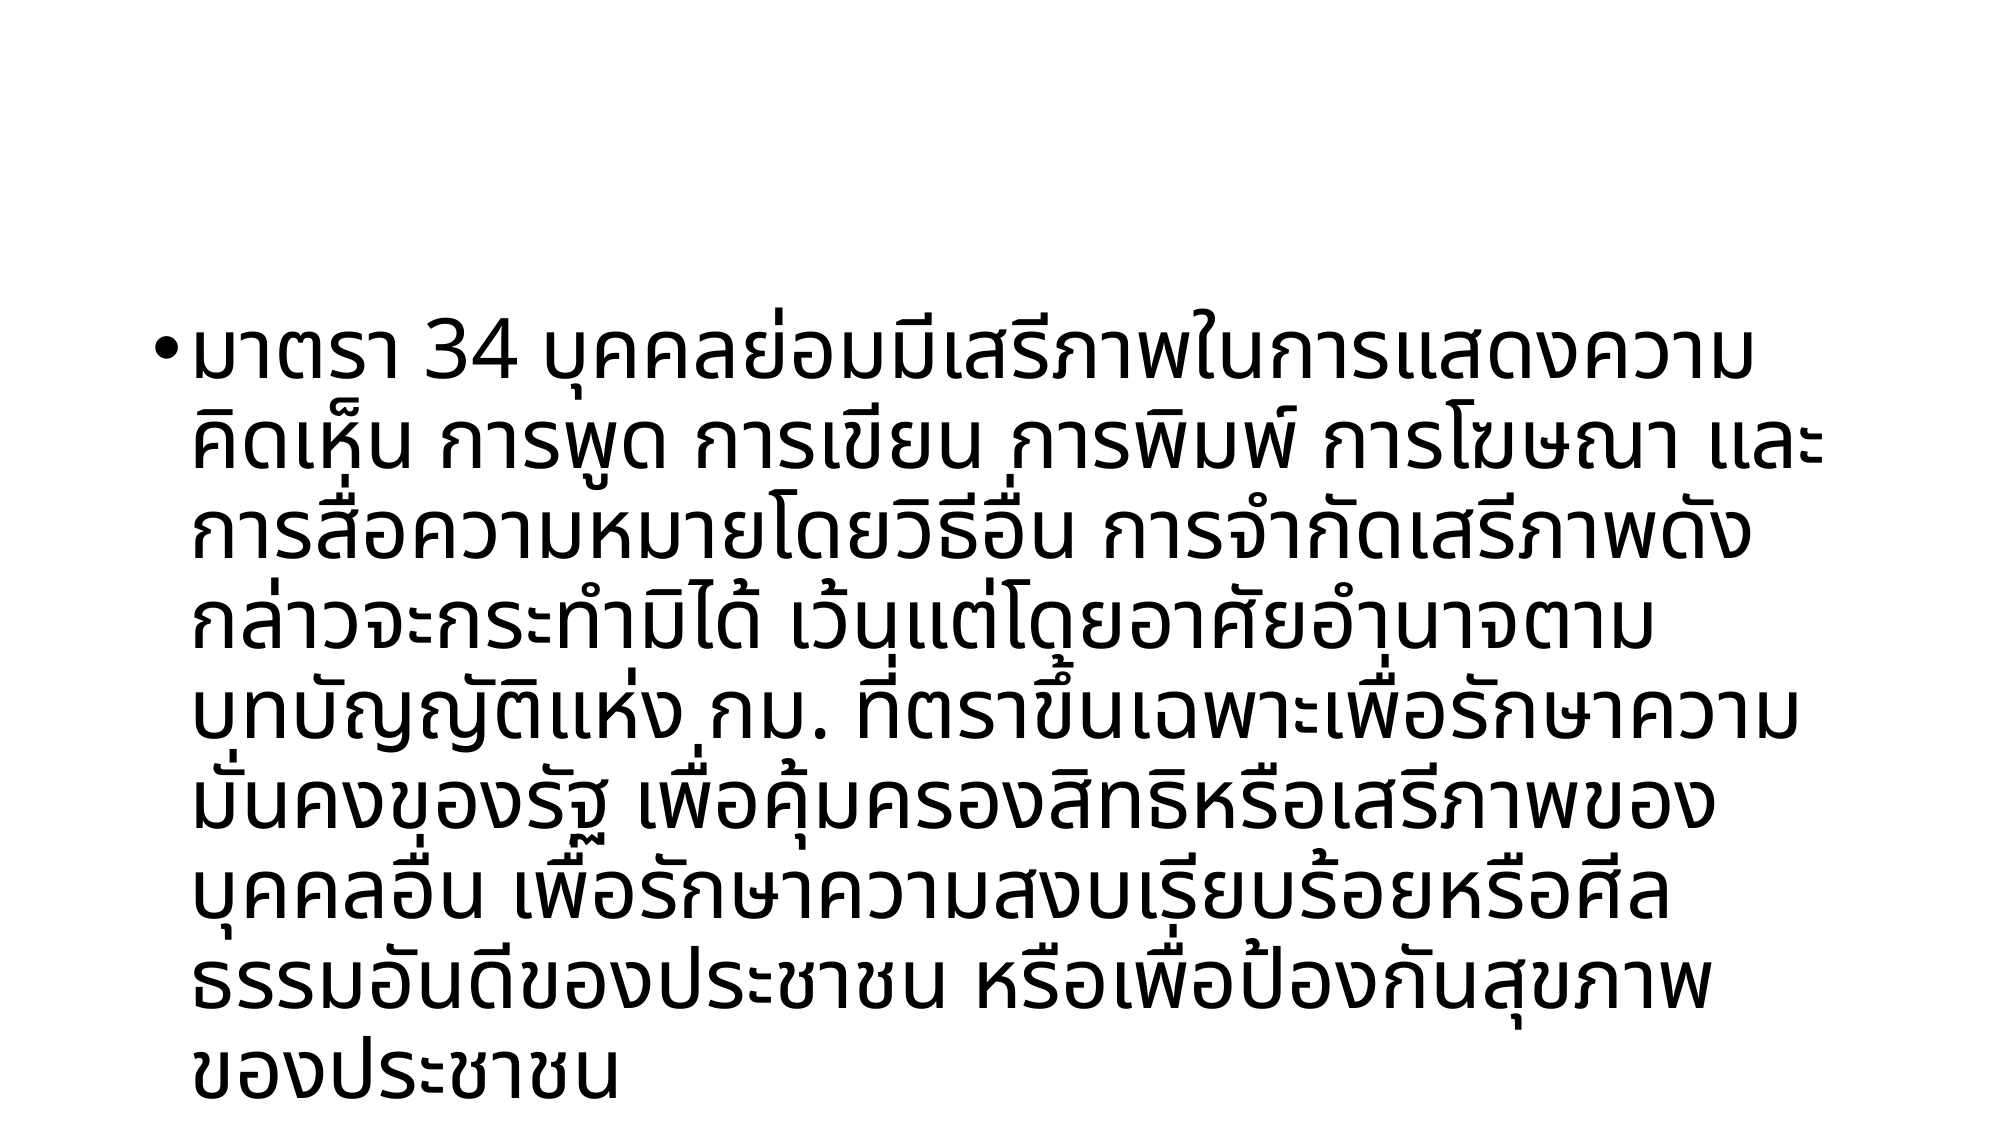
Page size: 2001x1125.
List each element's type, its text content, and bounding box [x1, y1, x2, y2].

list มาตรา 34 บุคคลย่อมมีเสรีภาพในการแสดงความคิดเห็น การพูด การเขียน การพิมพ์ การโฆษณา และการสื่อความหมายโดยวิธีอื่น การจำกัดเสรีภาพดังกล่าวจะกระทำมิได้ เว้นแต่โดยอาศัยอำนาจตามบทบัญญัติแห่ง กม. ที่ตราขึ้นเฉพาะเพื่อรักษาความมั่นคงของรัฐ เพื่อคุ้มครองสิทธิหรือเสรีภาพของบุคคลอื่น เพื่อรักษาความสงบเรียบร้อยหรือศีลธรรมอันดีของประชาชน หรือเพื่อป้องกันสุขภาพของประชาชน [137, 299, 1863, 1125]
